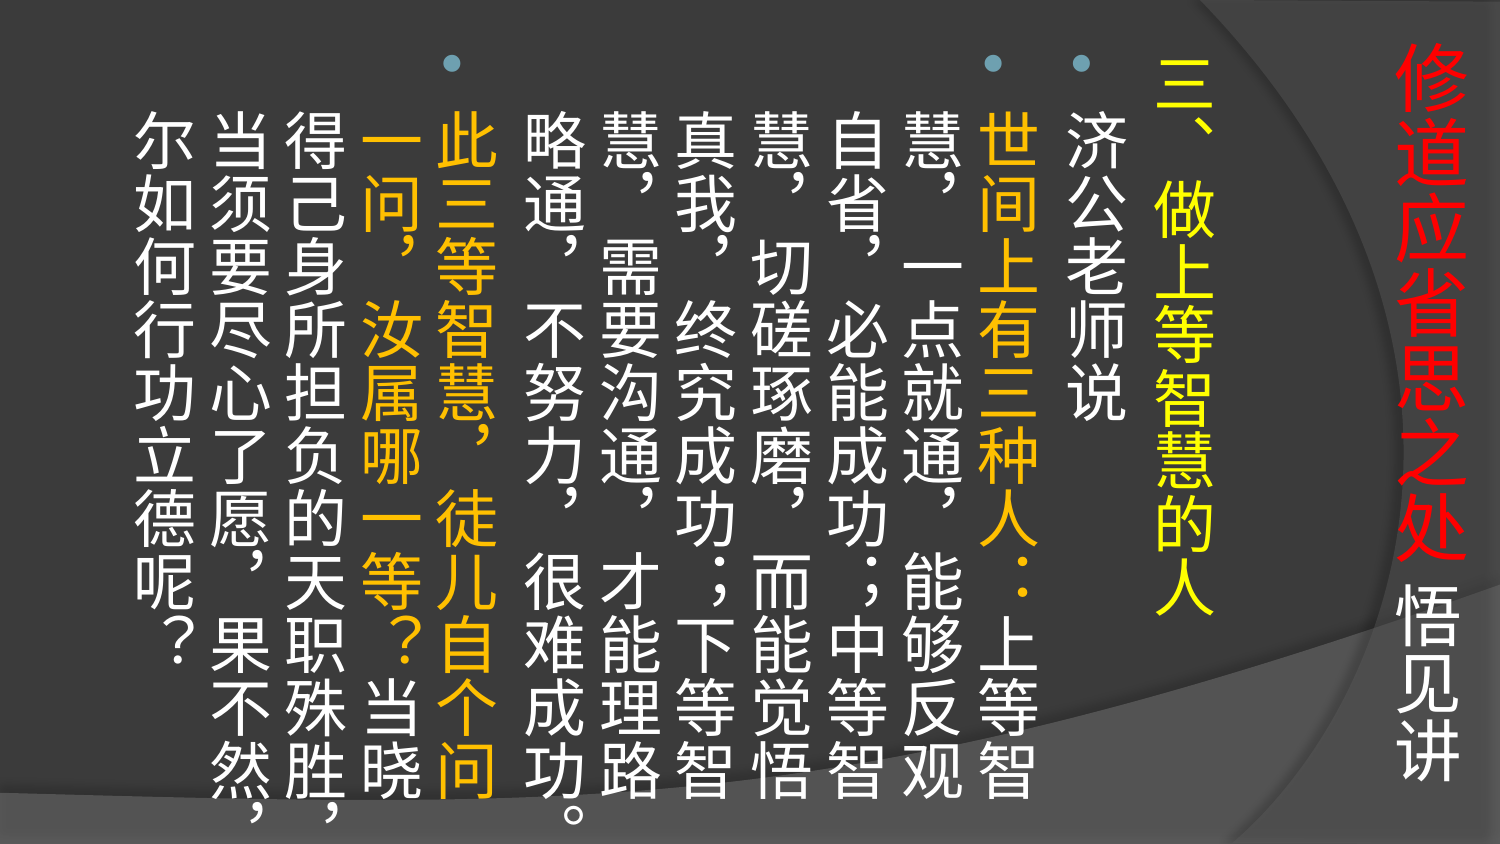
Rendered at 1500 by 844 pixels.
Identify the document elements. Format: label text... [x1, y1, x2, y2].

title 修道应省思之处 悟见讲 [1376, 20, 1483, 820]
list 三、做上等智慧的人 济公老师说 世间上有三种人：上等智慧，一点就通，能够反观自省，必能成功；中等智慧，切磋琢磨，而能觉悟真我，终究成功；下等智慧，需要沟通，才能理路略通，不努力，很难成功。 此三等智慧，徒儿自个问一问，汝属哪一等？当晓得己身所担负的天职殊胜，当须要尽心了愿，果不然，尔如何行功立德呢？ [29, 31, 1357, 819]
